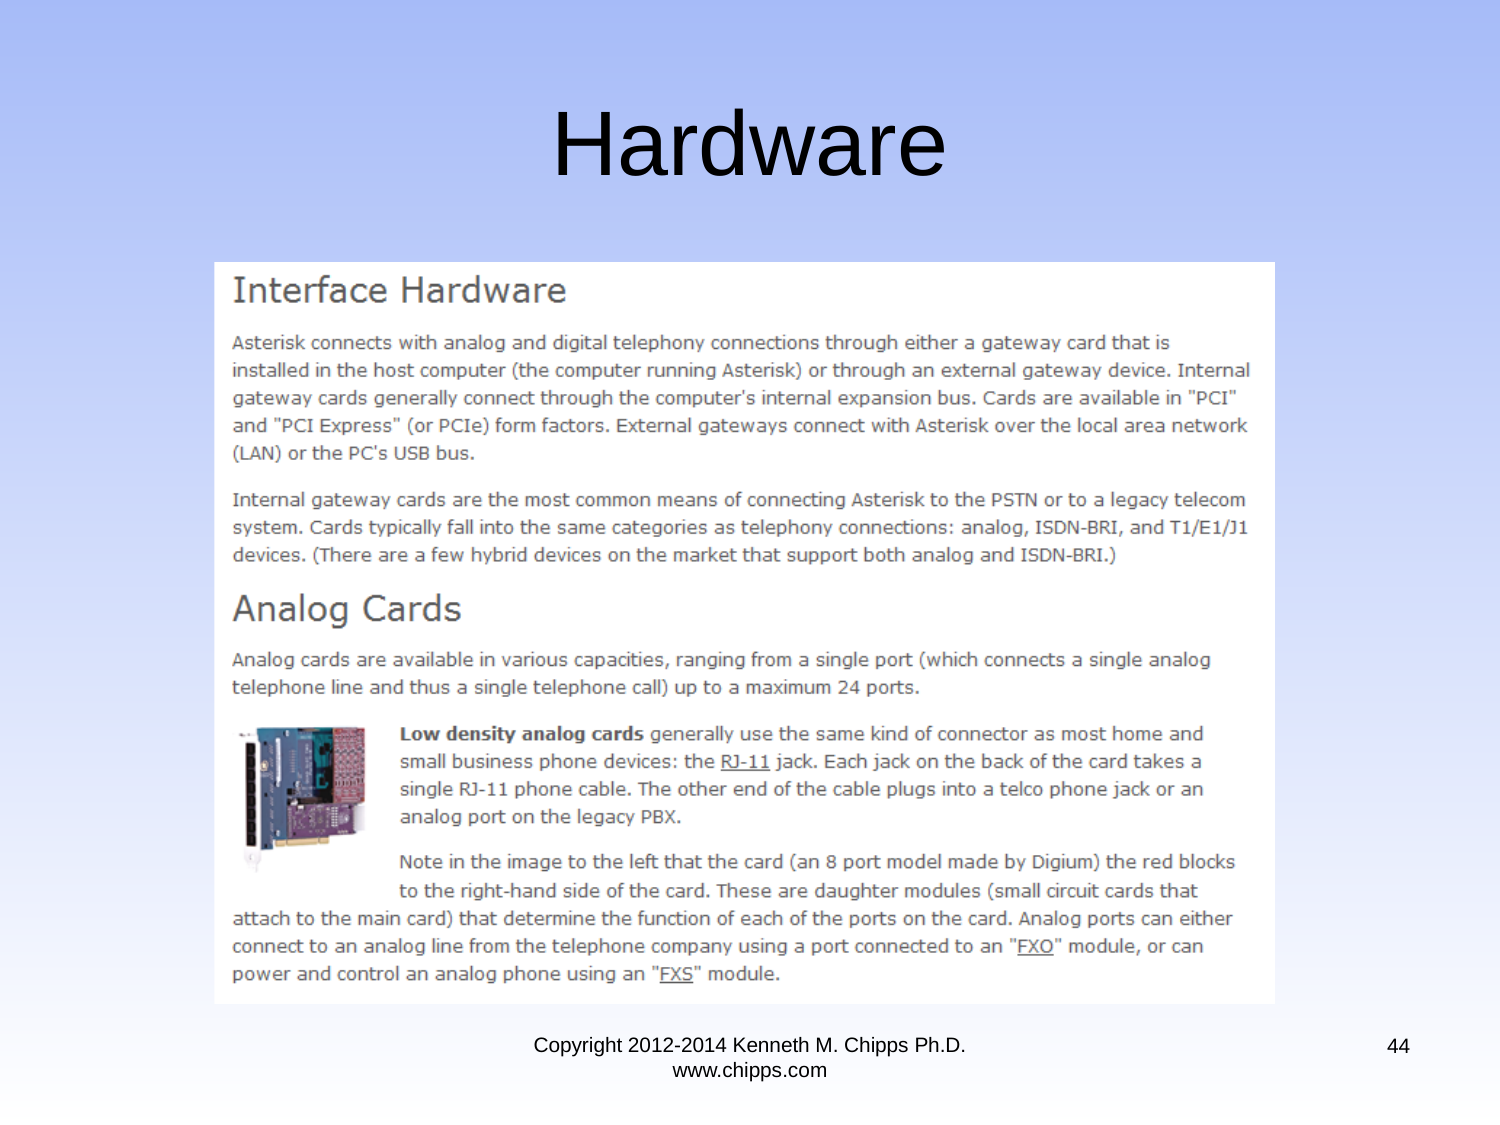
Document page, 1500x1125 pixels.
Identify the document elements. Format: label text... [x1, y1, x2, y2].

picture [214, 262, 1276, 1004]
title Hardware [75, 45, 1425, 233]
slide_number 44 [1074, 1024, 1426, 1104]
footer Copyright 2012-2014 Kenneth M. Chipps Ph.D. www.chipps.com [449, 1024, 1051, 1103]
